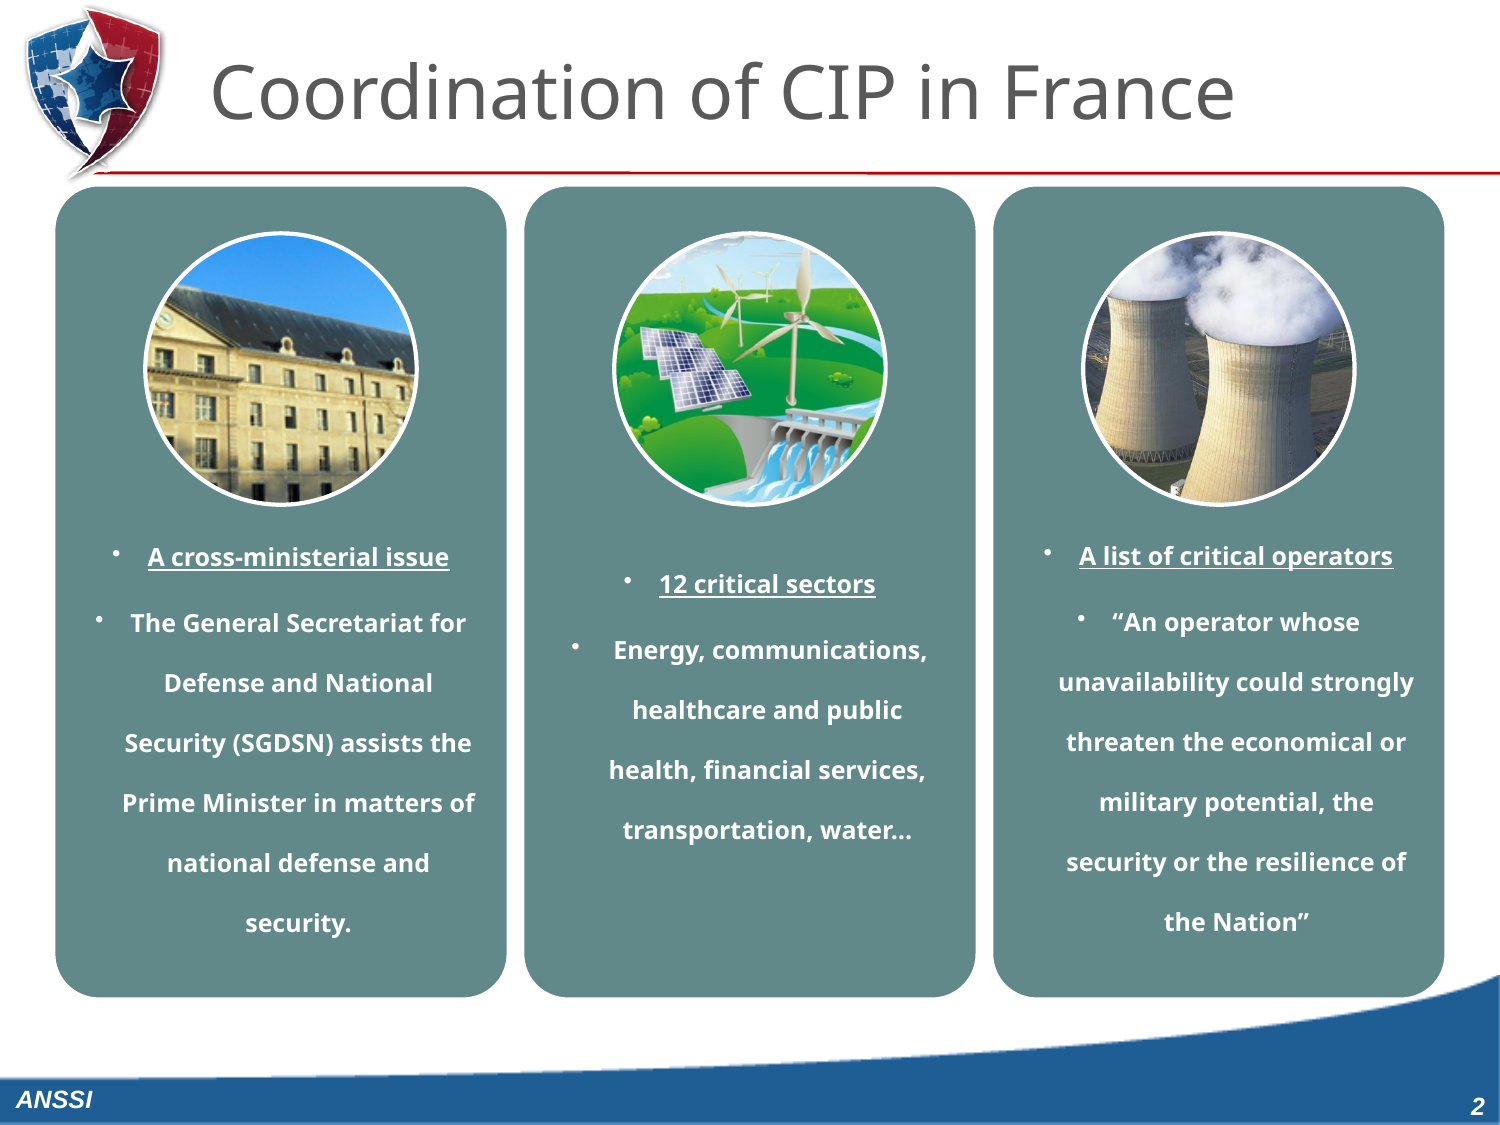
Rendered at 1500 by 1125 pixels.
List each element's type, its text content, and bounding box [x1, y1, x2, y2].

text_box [52, 184, 1448, 1000]
picture [18, 0, 172, 185]
title Coordination of CIP in France [194, 20, 1475, 159]
picture [0, 975, 1500, 1125]
